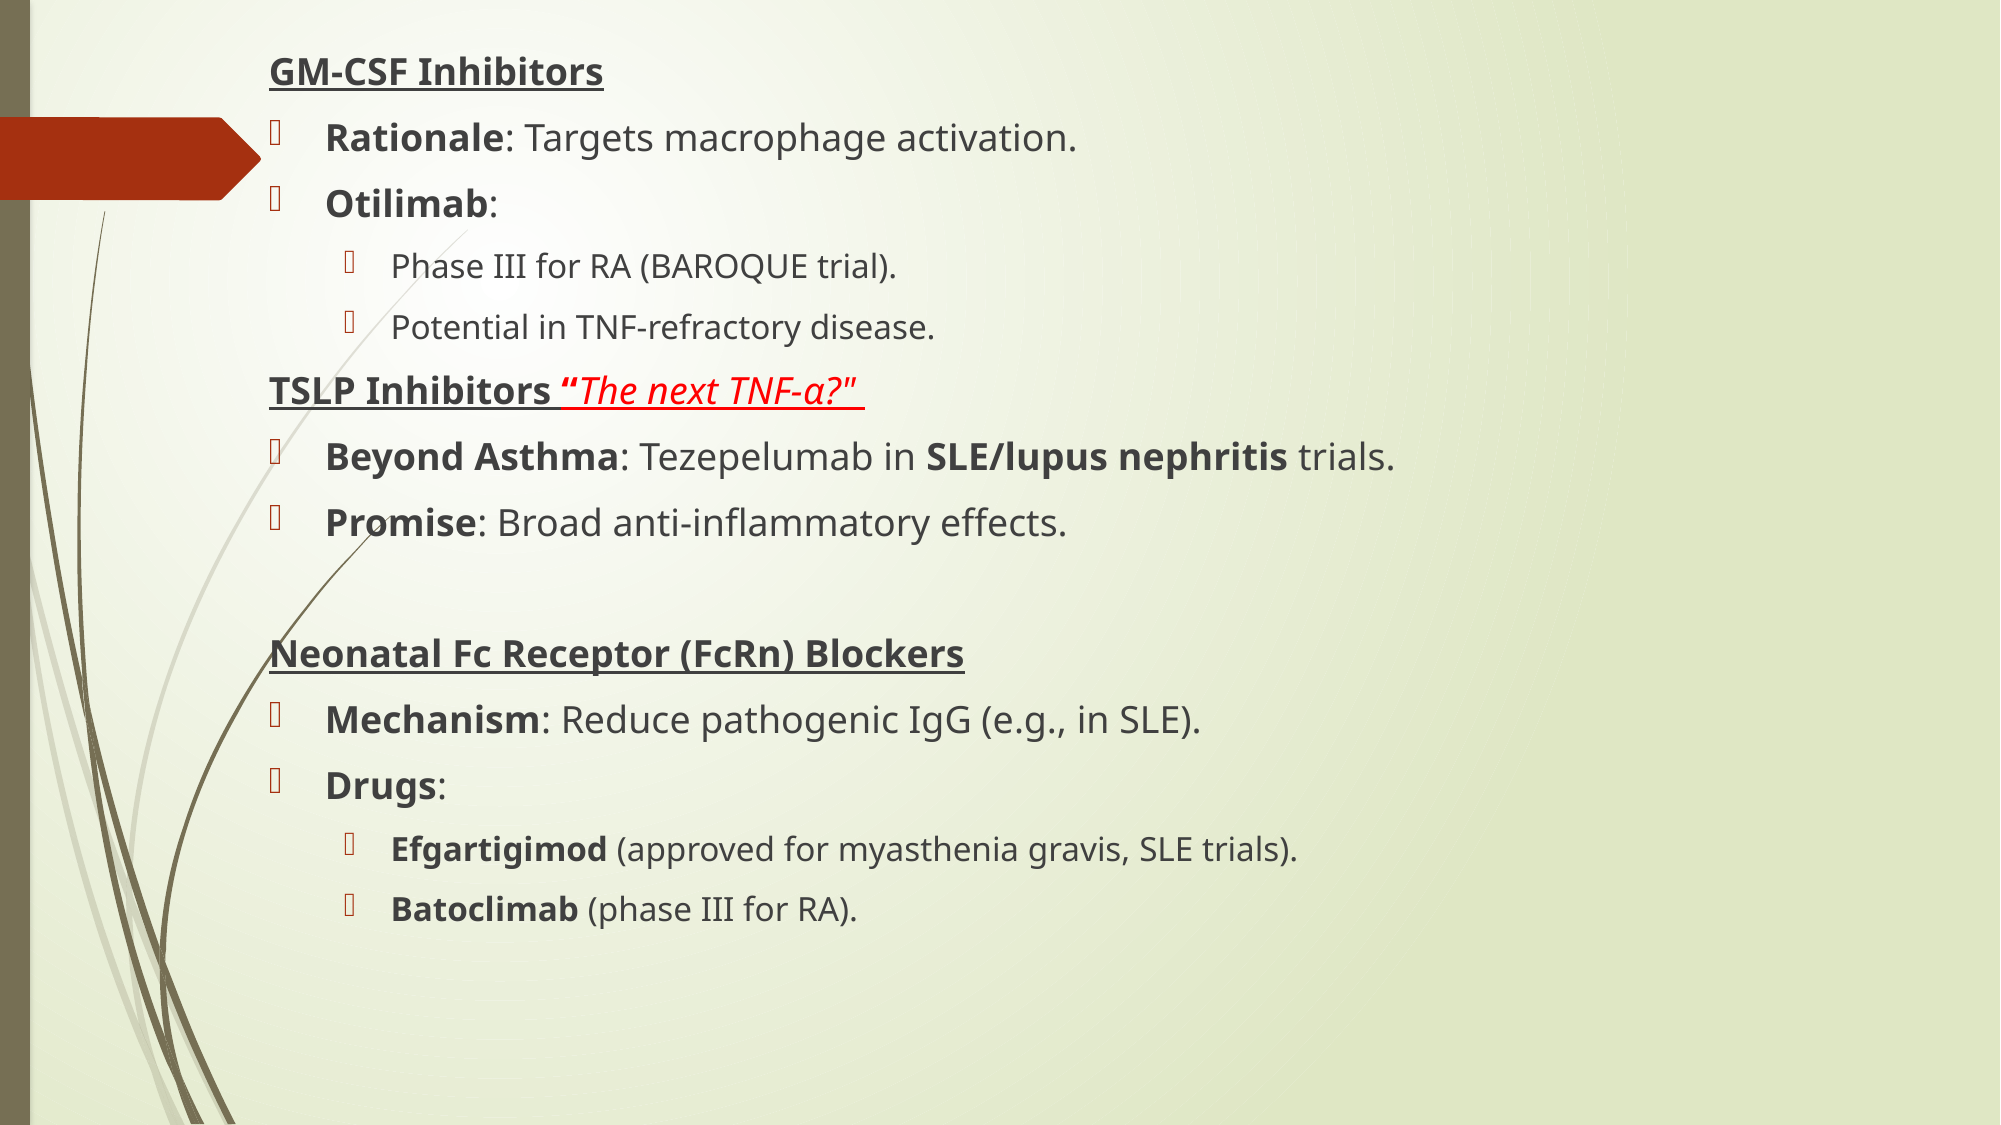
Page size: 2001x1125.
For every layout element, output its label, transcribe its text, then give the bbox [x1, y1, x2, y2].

list GM-CSF Inhibitors Rationale: Targets macrophage activation. Otilimab: Phase III for RA (BAROQUE trial). Potential in TNF-refractory disease. TSLP Inhibitors “The next TNF-α?" Beyond Asthma: Tezepelumab in SLE/lupus nephritis trials. Promise: Broad anti-inflammatory effects. Neonatal Fc Receptor (FcRn) Blockers Mechanism: Reduce pathogenic IgG (e.g., in SLE). Drugs: Efgartigimod (approved for myasthenia gravis, SLE trials). Batoclimab (phase III for RA). [253, 40, 1717, 1083]
